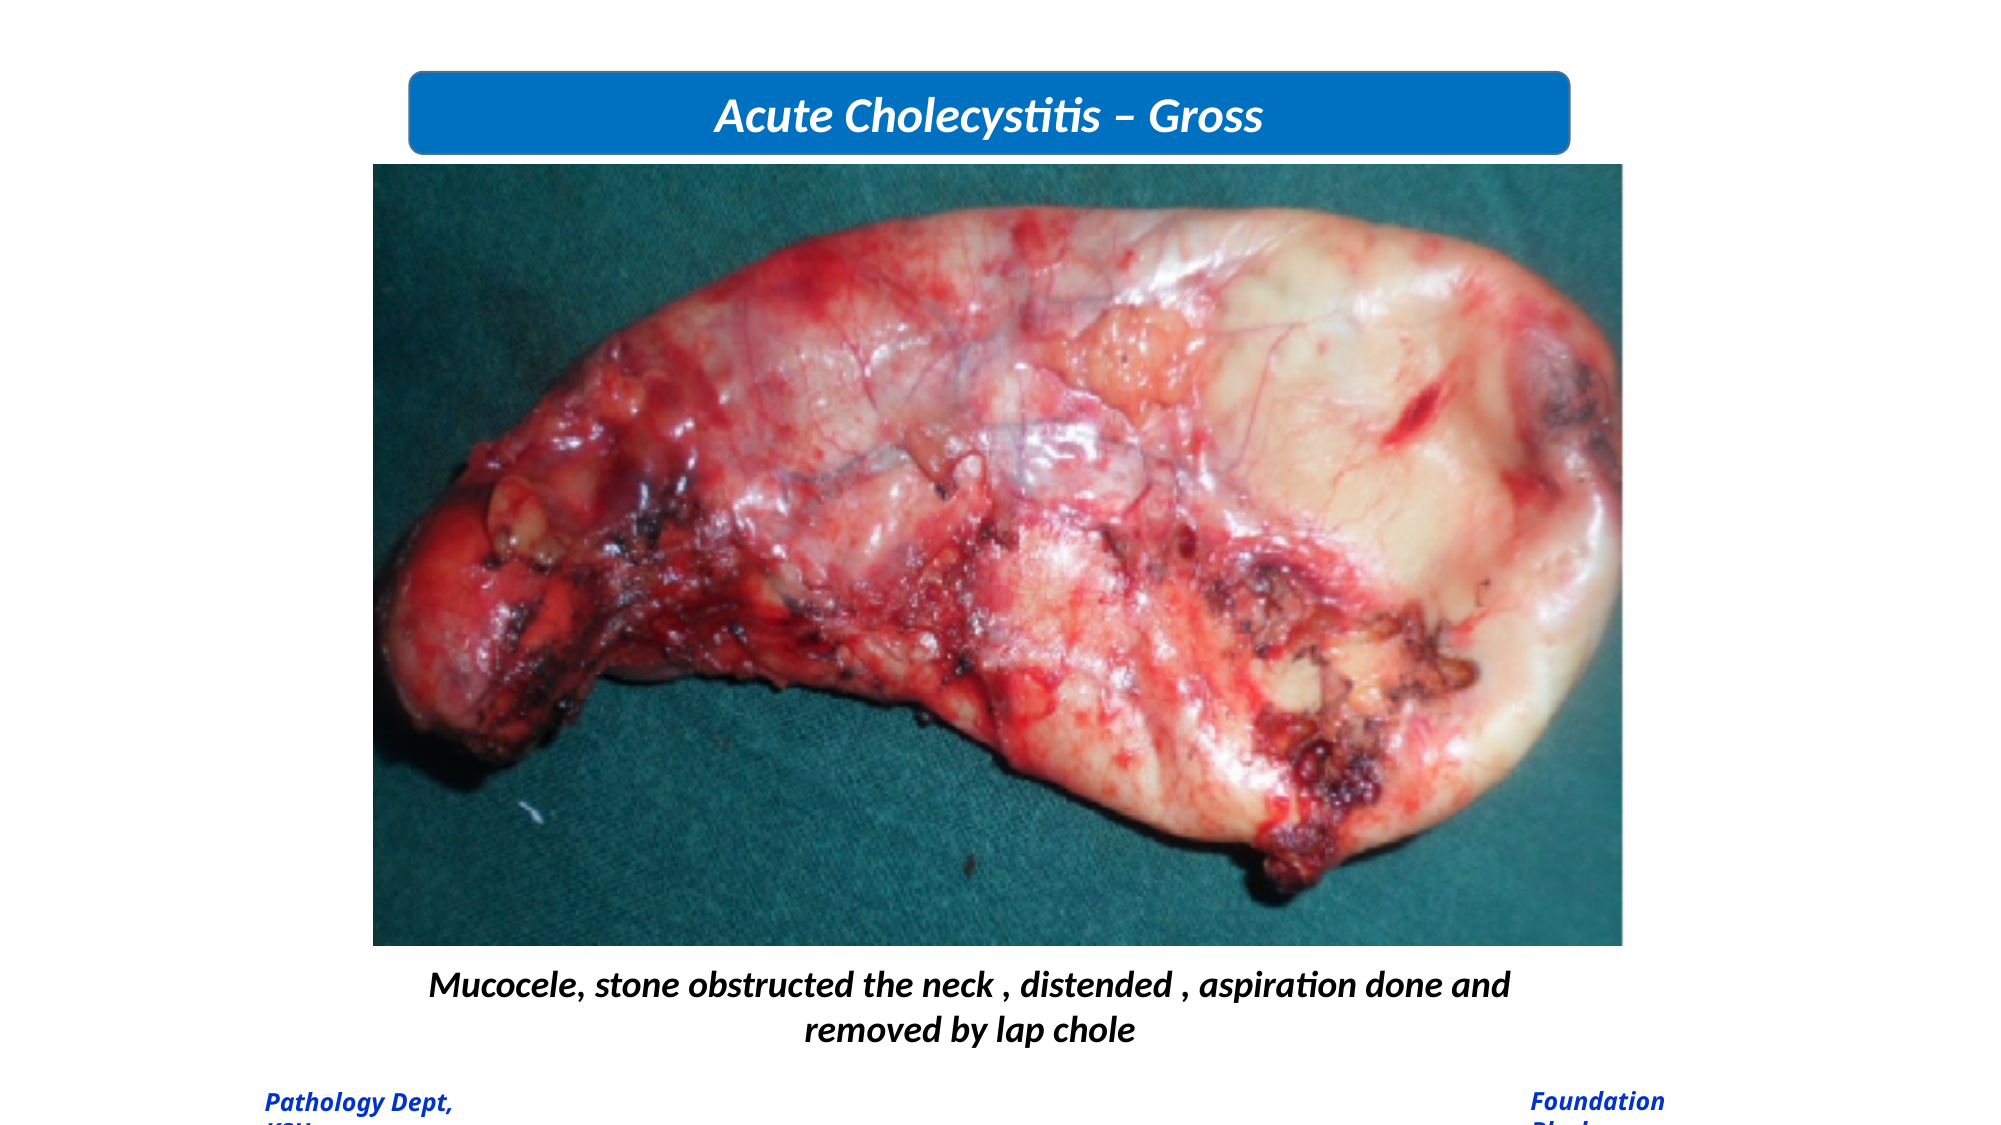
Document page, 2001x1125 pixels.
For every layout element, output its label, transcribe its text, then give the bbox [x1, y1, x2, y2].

picture [373, 164, 1626, 946]
text_box Acute Cholecystitis – Gross [408, 70, 1571, 155]
text_box Mucocele, stone obstructed the neck , distended , aspiration done and removed by lap chole [350, 952, 1591, 1057]
text_box Pathology Dept, KSU [249, 1079, 508, 1125]
text_box Foundation Block [1515, 1078, 1750, 1125]
